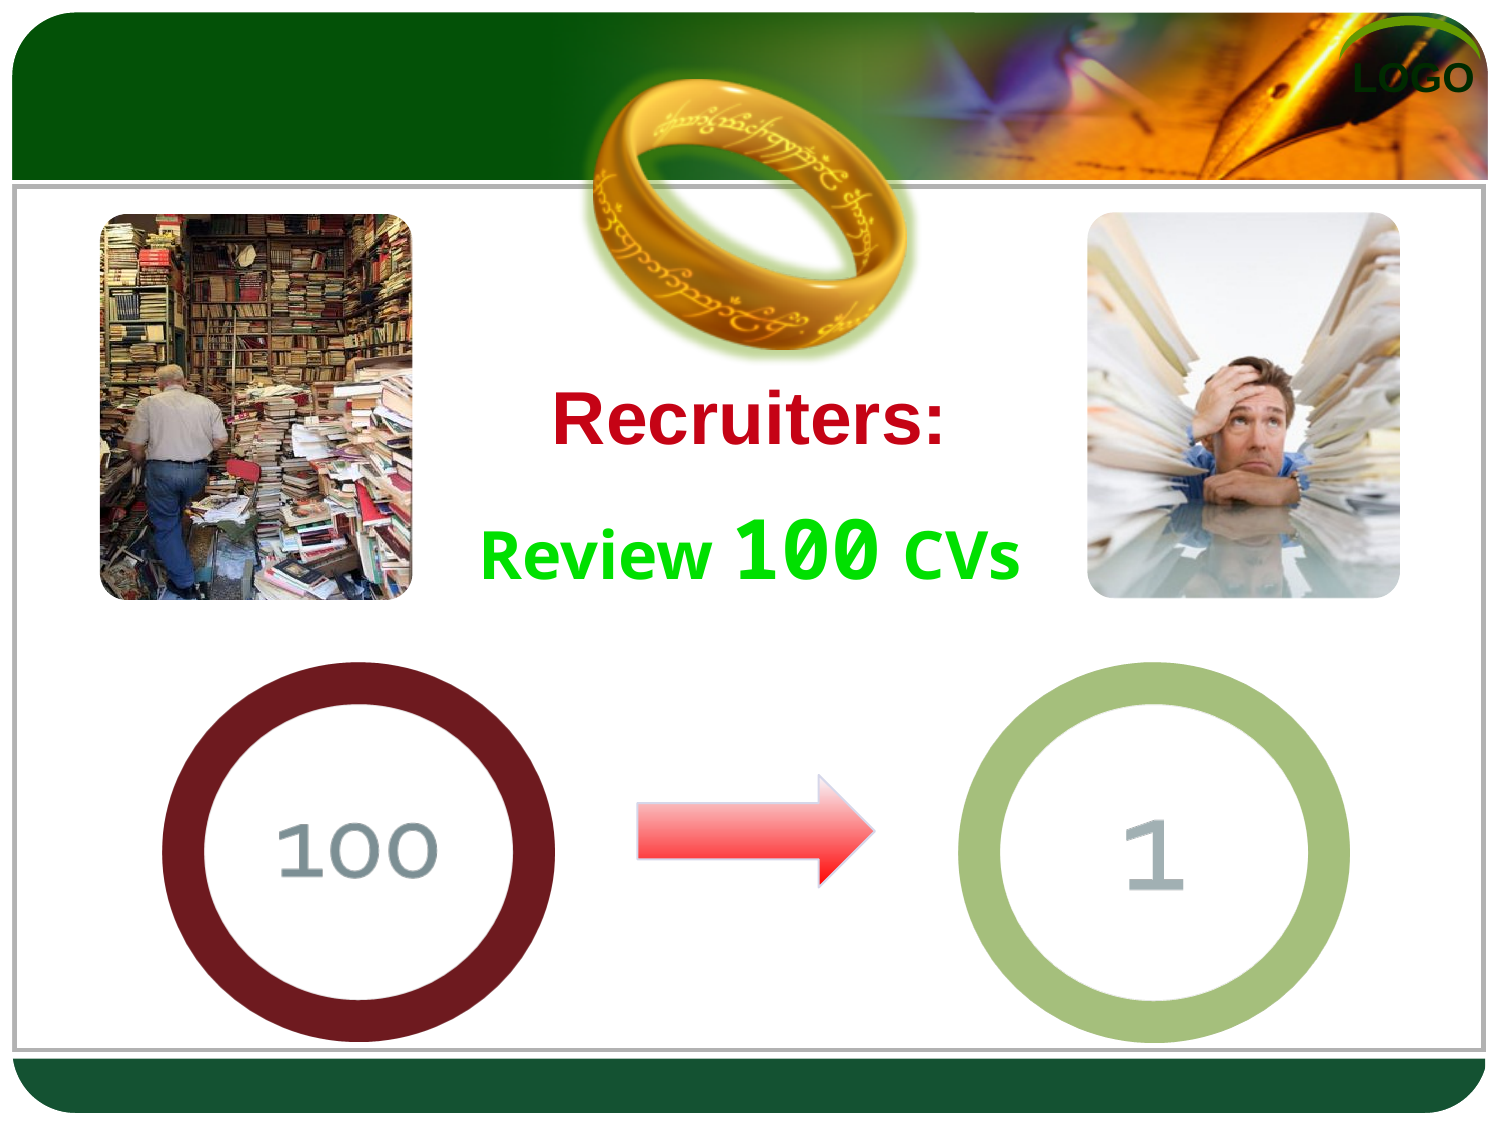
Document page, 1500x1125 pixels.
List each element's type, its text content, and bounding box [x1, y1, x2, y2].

picture [99, 214, 413, 600]
picture [162, 662, 555, 1042]
picture [958, 662, 1350, 1043]
text_box [637, 774, 875, 888]
text_box Recruiters: [413, 362, 1087, 509]
picture [593, 79, 907, 350]
picture [1087, 212, 1400, 599]
picture [13, 13, 1487, 180]
text_box Review 100 CVs [263, 509, 1237, 604]
